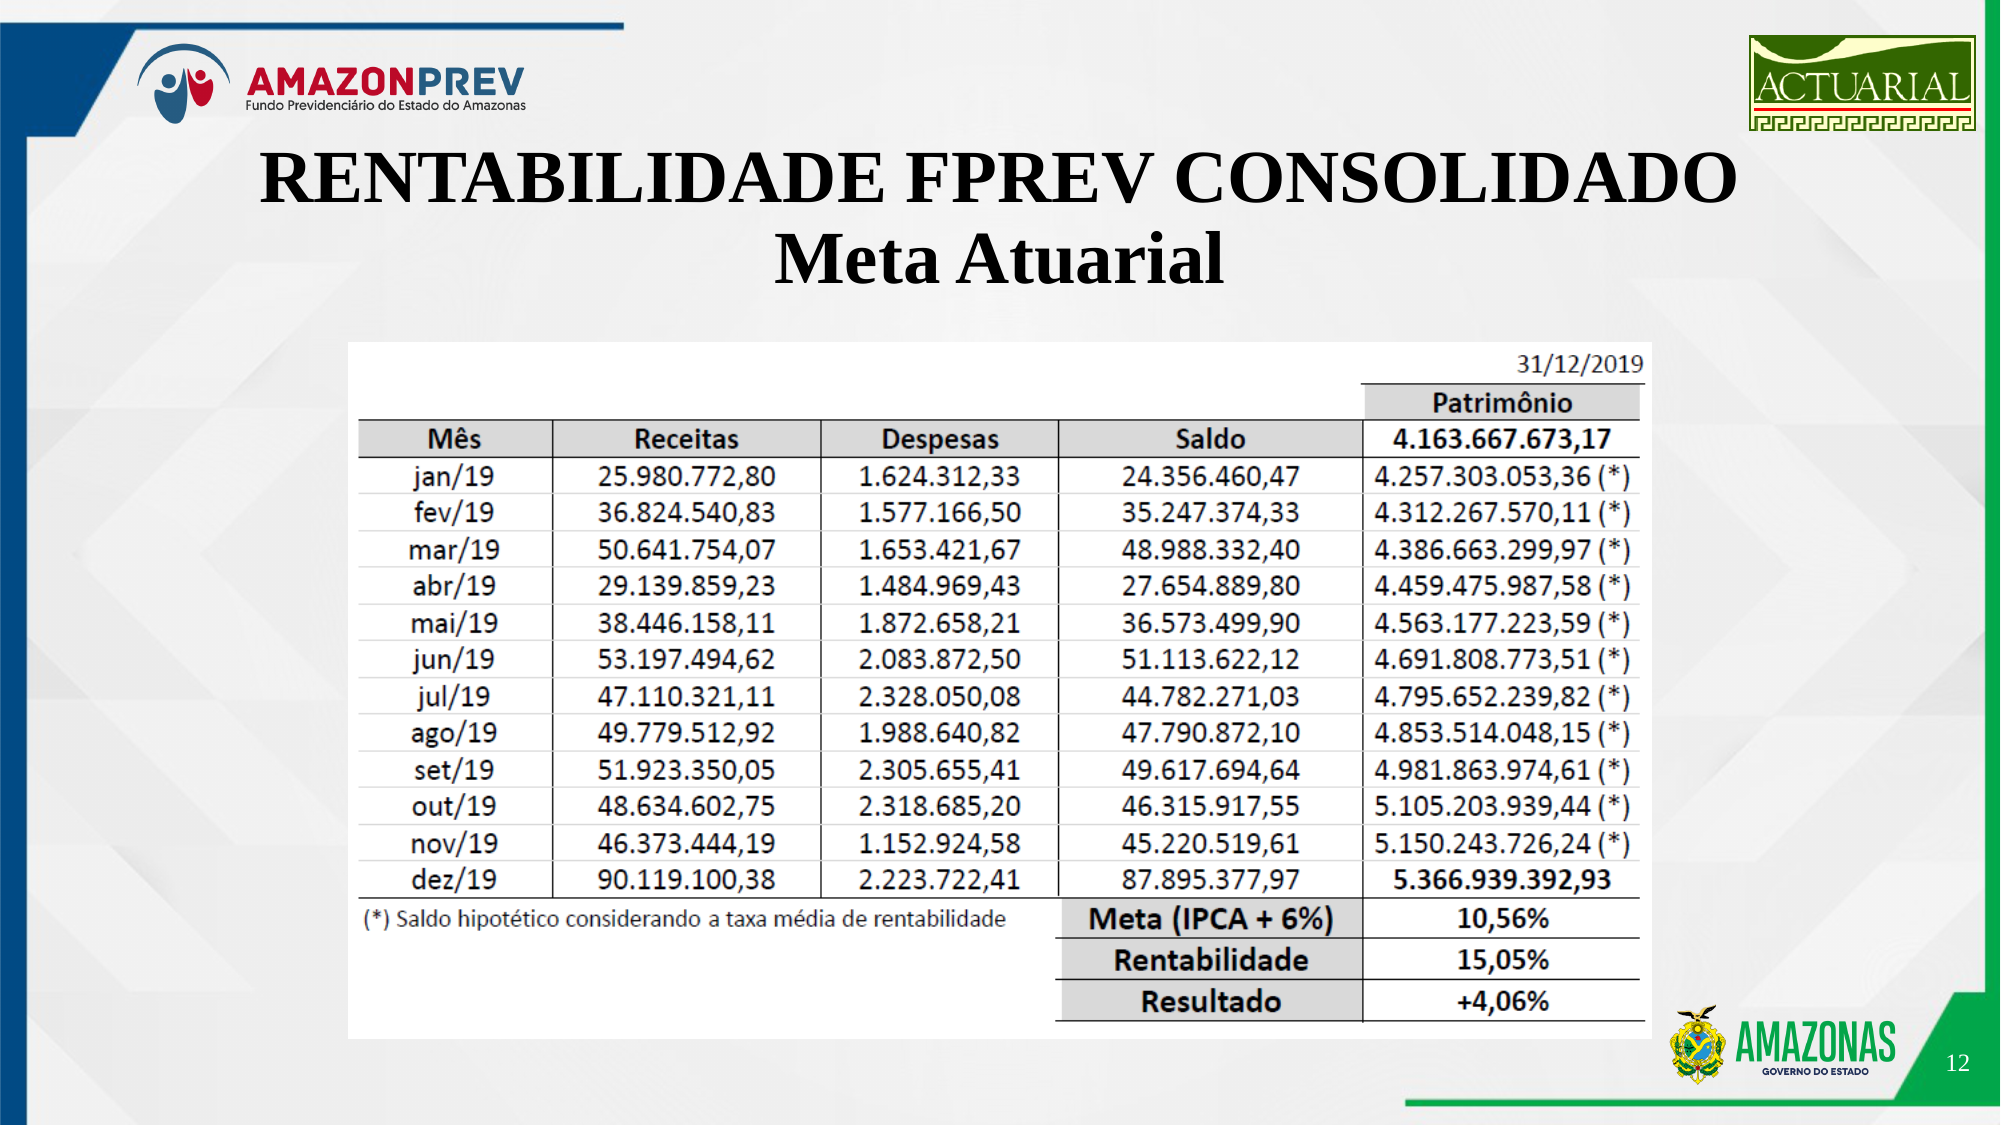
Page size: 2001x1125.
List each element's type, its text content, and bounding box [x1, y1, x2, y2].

title RENTABILIDADE FPREV CONSOLIDADO Meta Atuarial [137, 130, 1863, 308]
text_box [137, 308, 1830, 998]
text_box 12 [1928, 1039, 1988, 1085]
picture [0, 0, 2001, 1125]
